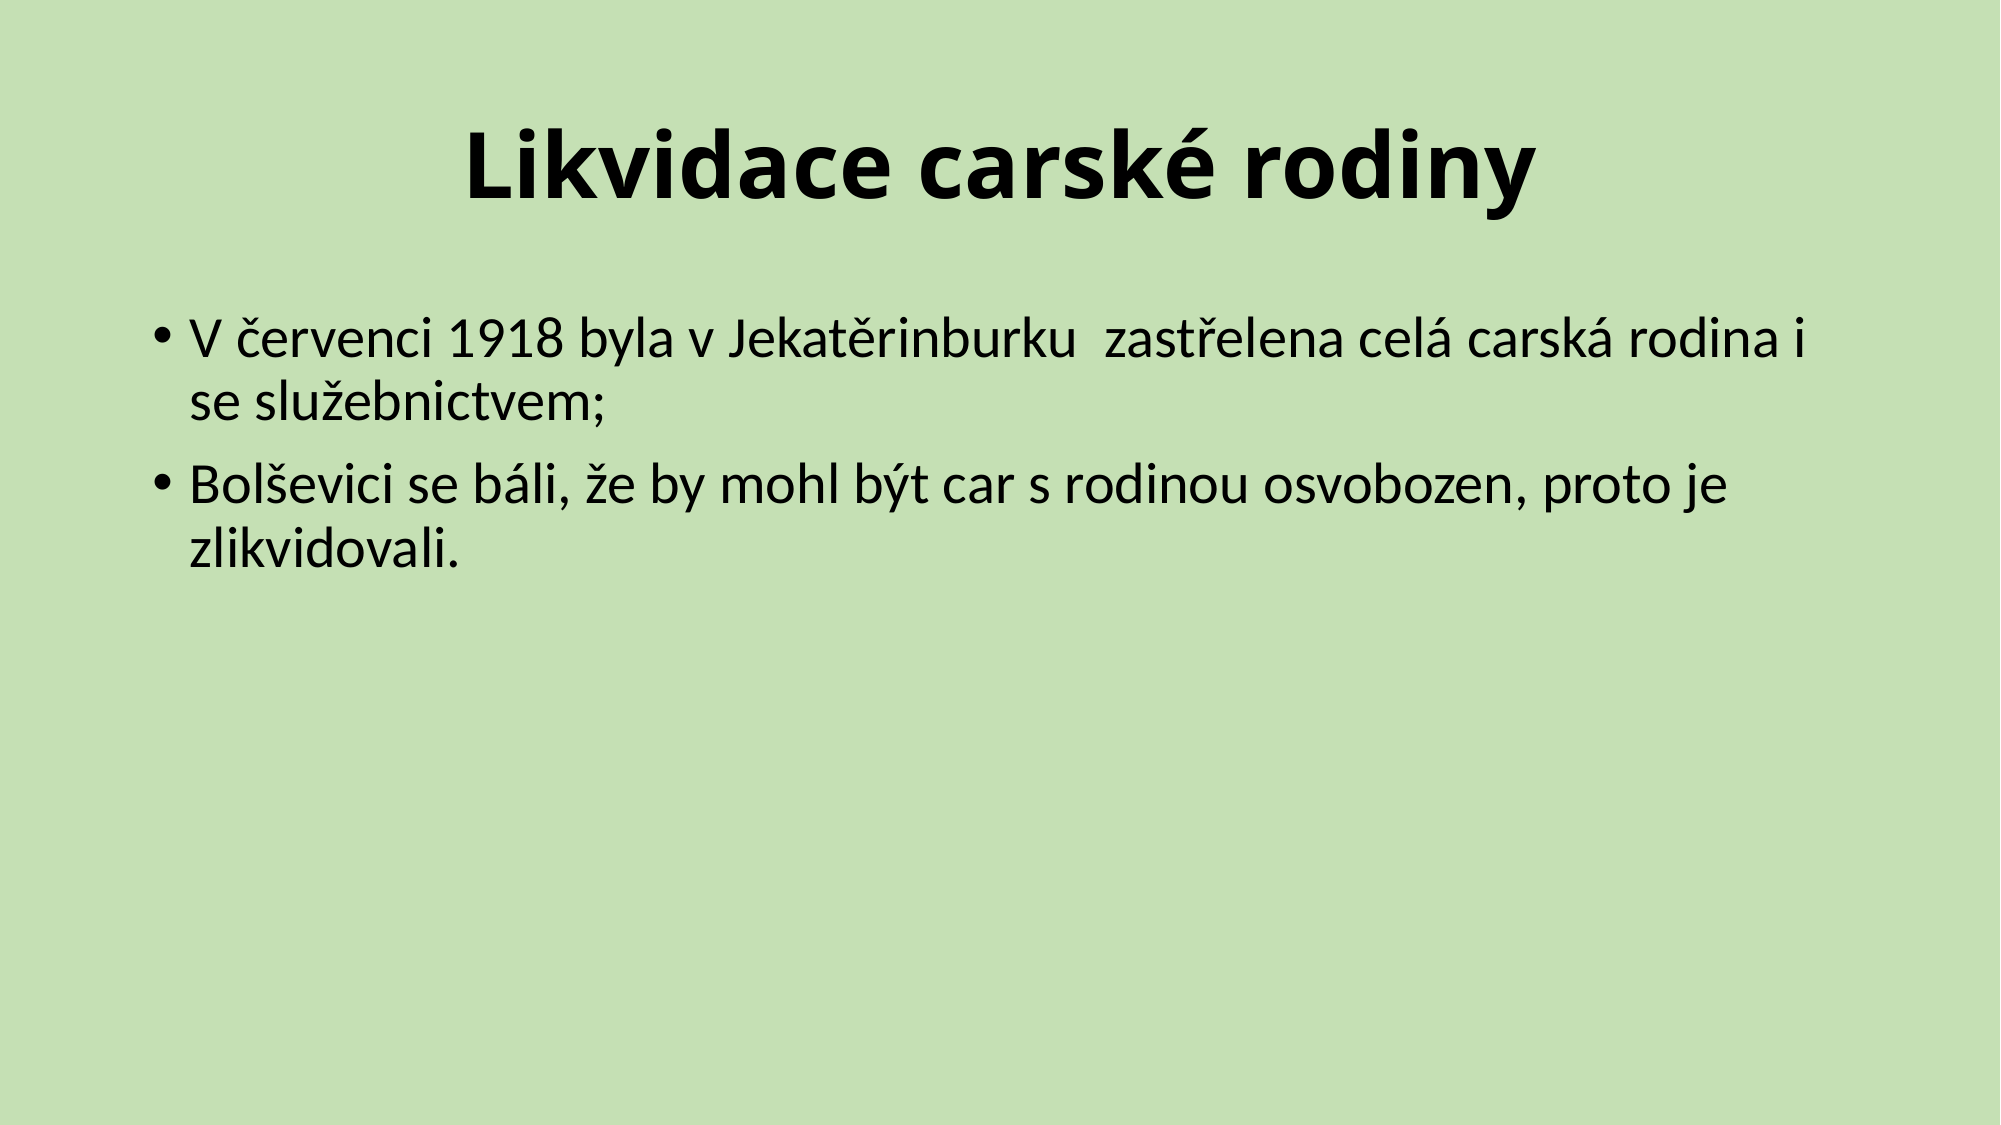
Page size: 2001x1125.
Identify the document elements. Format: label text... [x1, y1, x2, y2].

list V červenci 1918 byla v Jekatěrinburku zastřelena celá carská rodina i se služebnictvem; Bolševici se báli, že by mohl být car s rodinou osvobozen, proto je zlikvidovali. [137, 299, 1863, 1014]
title Likvidace carské rodiny [137, 59, 1863, 278]
